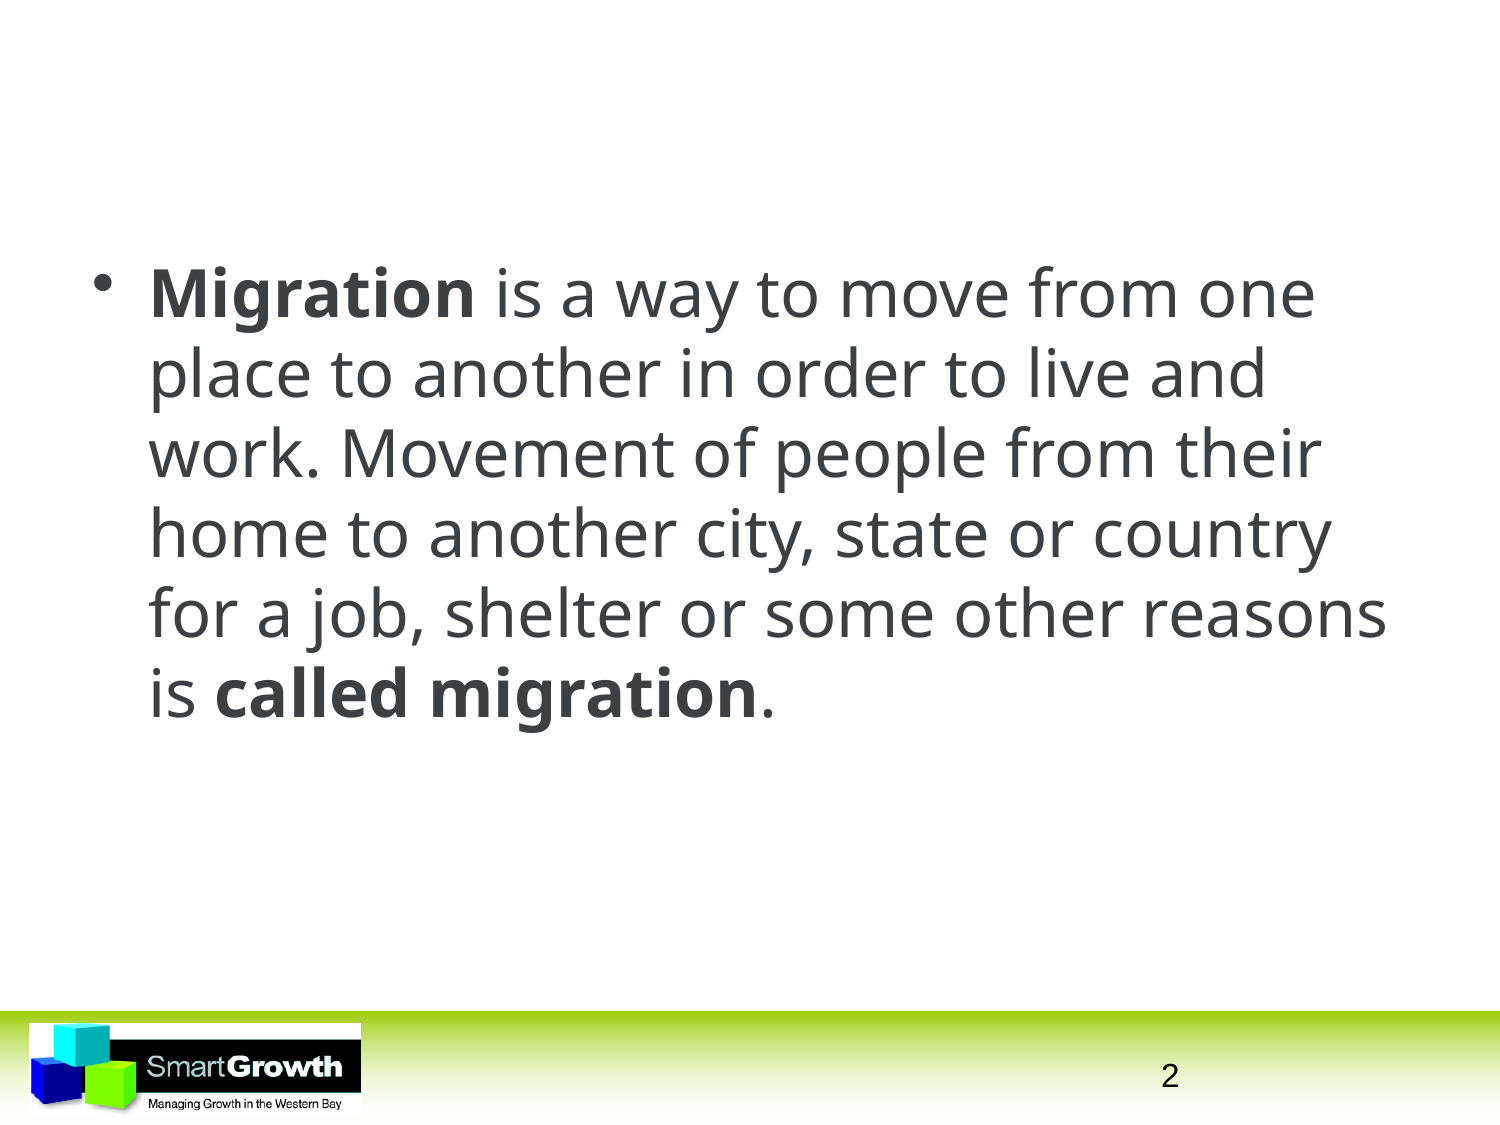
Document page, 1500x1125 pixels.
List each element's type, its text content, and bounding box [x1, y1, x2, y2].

list Migration is a way to move from one place to another in order to live and work. Movement of people from their home to another city, state or country for a job, shelter or some other reasons is called migration. [76, 243, 1427, 986]
picture [29, 1023, 361, 1115]
slide_number 2 [1068, 1046, 1195, 1095]
